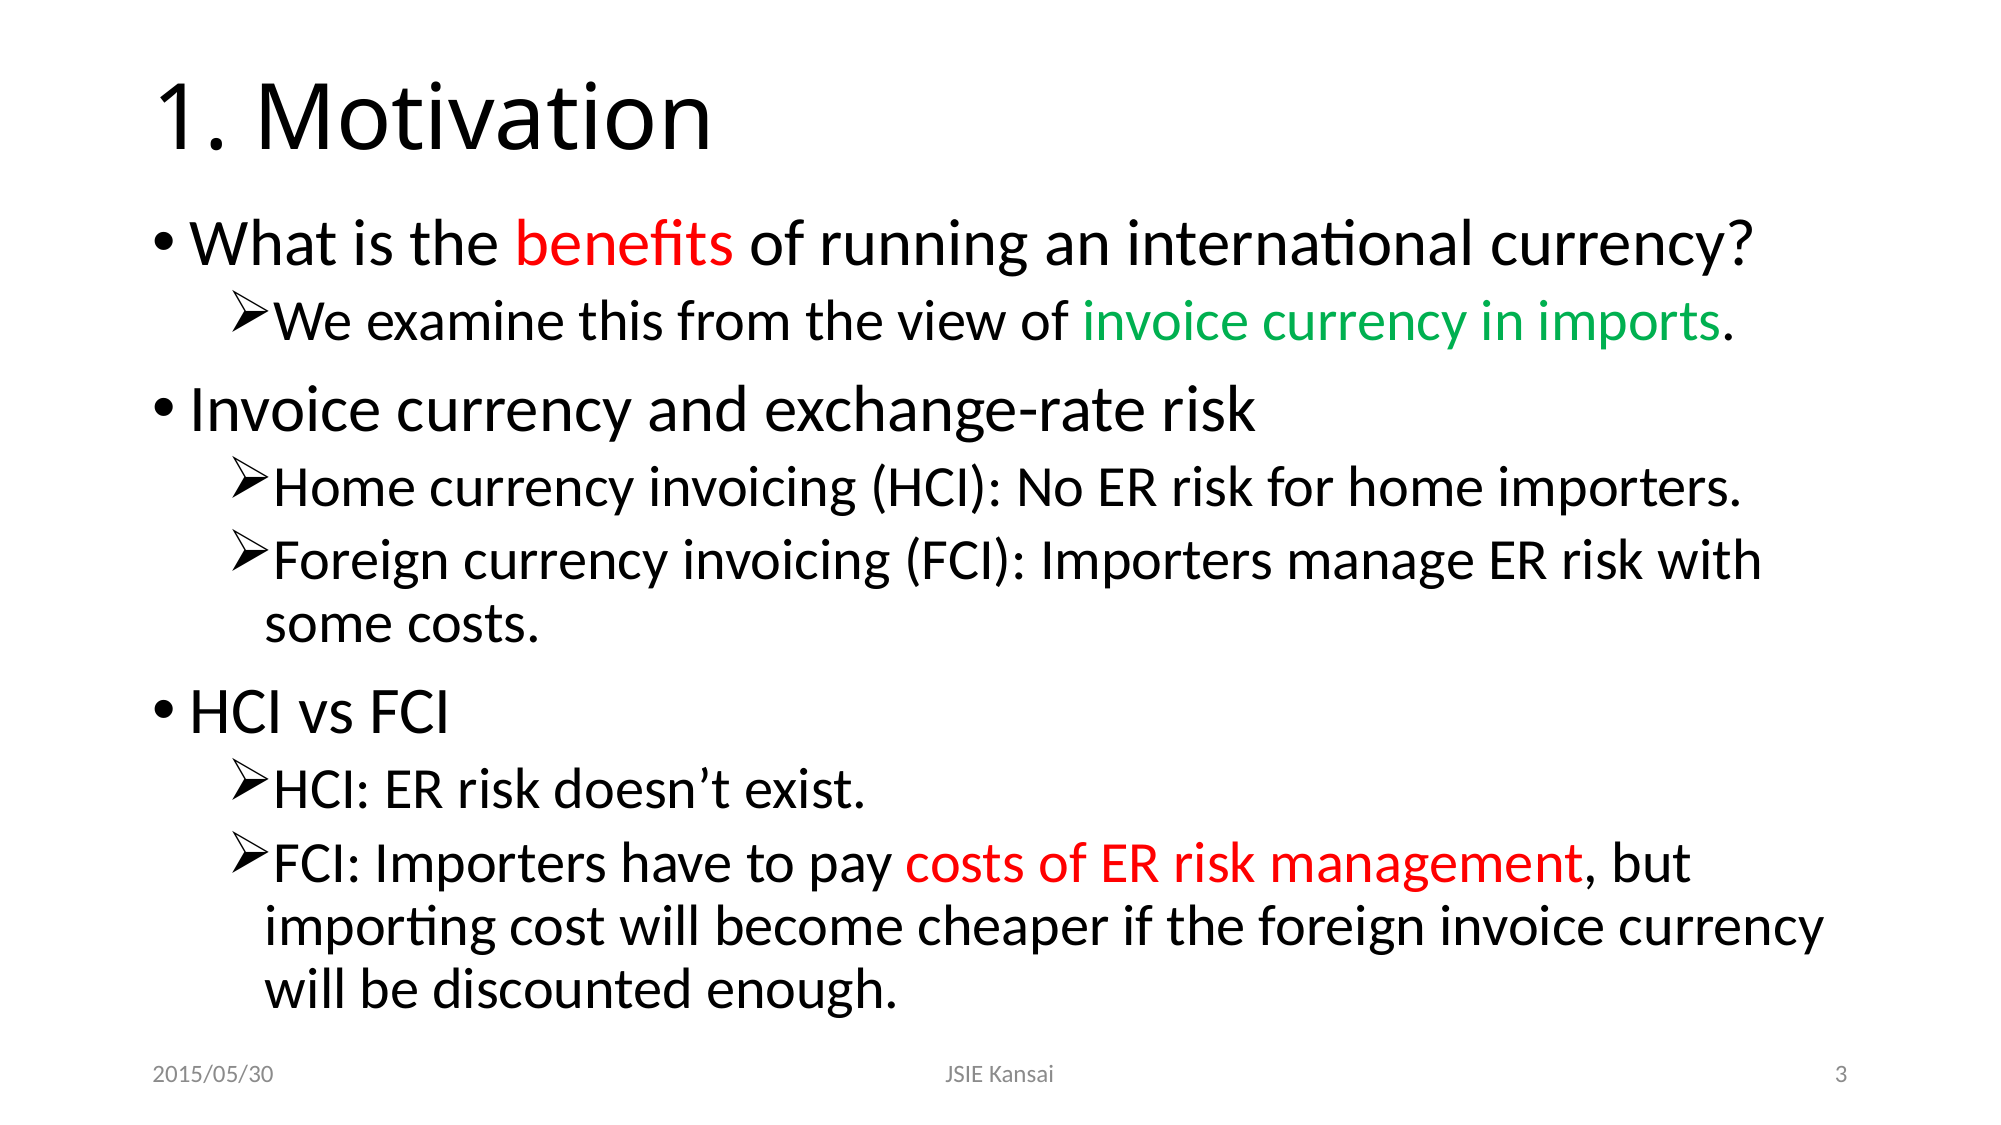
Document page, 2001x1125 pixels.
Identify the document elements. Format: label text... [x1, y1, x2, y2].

footer JSIE Kansai [662, 1042, 1338, 1103]
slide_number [137, 1042, 588, 1103]
title 1. Motivation [137, 33, 1863, 200]
list What is the benefits of running an international currency? We examine this from the view of invoice currency in imports. Invoice currency and exchange-rate risk Home currency invoicing (HCI): No ER risk for home importers. Foreign currency invoicing (FCI): Importers manage ER risk with some costs. HCI vs FCI HCI: ER risk doesn’t exist. FCI: Importers have to pay costs of ER risk management, but importing cost will become cheaper if the foreign invoice currency will be discounted enough. [137, 200, 1863, 915]
slide_number 3 [1412, 1042, 1863, 1103]
